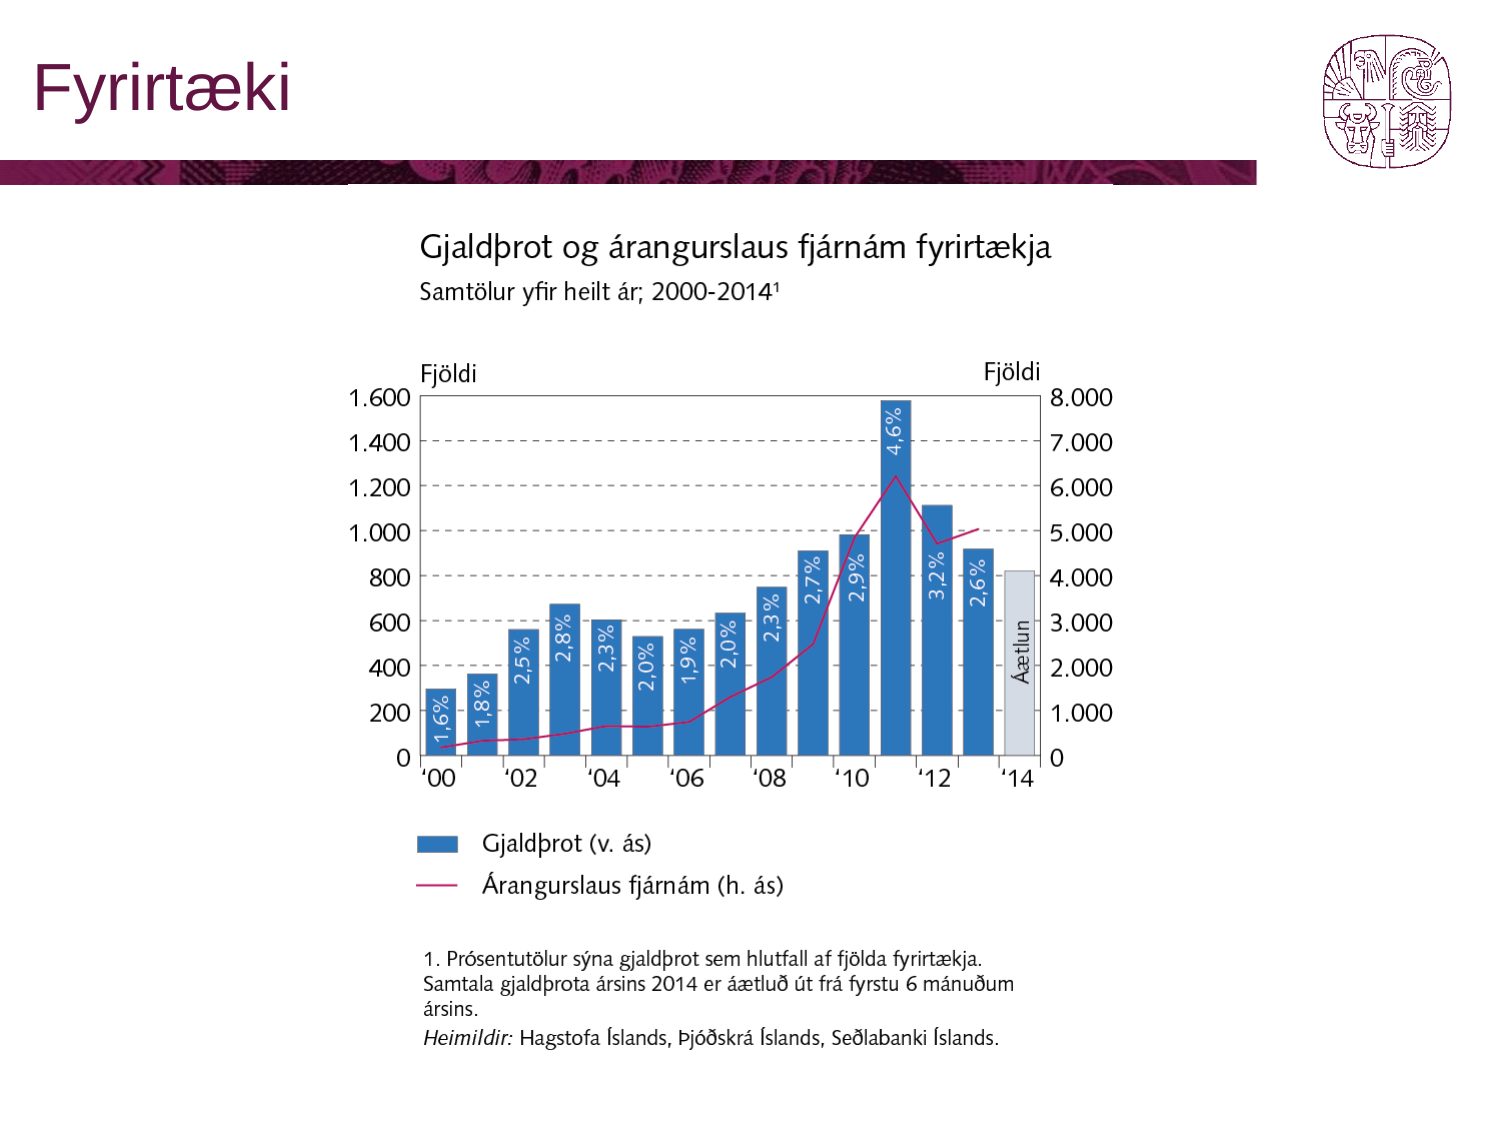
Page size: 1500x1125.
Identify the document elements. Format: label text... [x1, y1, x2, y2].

title Fyrirtæki [17, 19, 1247, 149]
picture [0, 160, 1258, 1051]
picture [1316, 31, 1456, 173]
